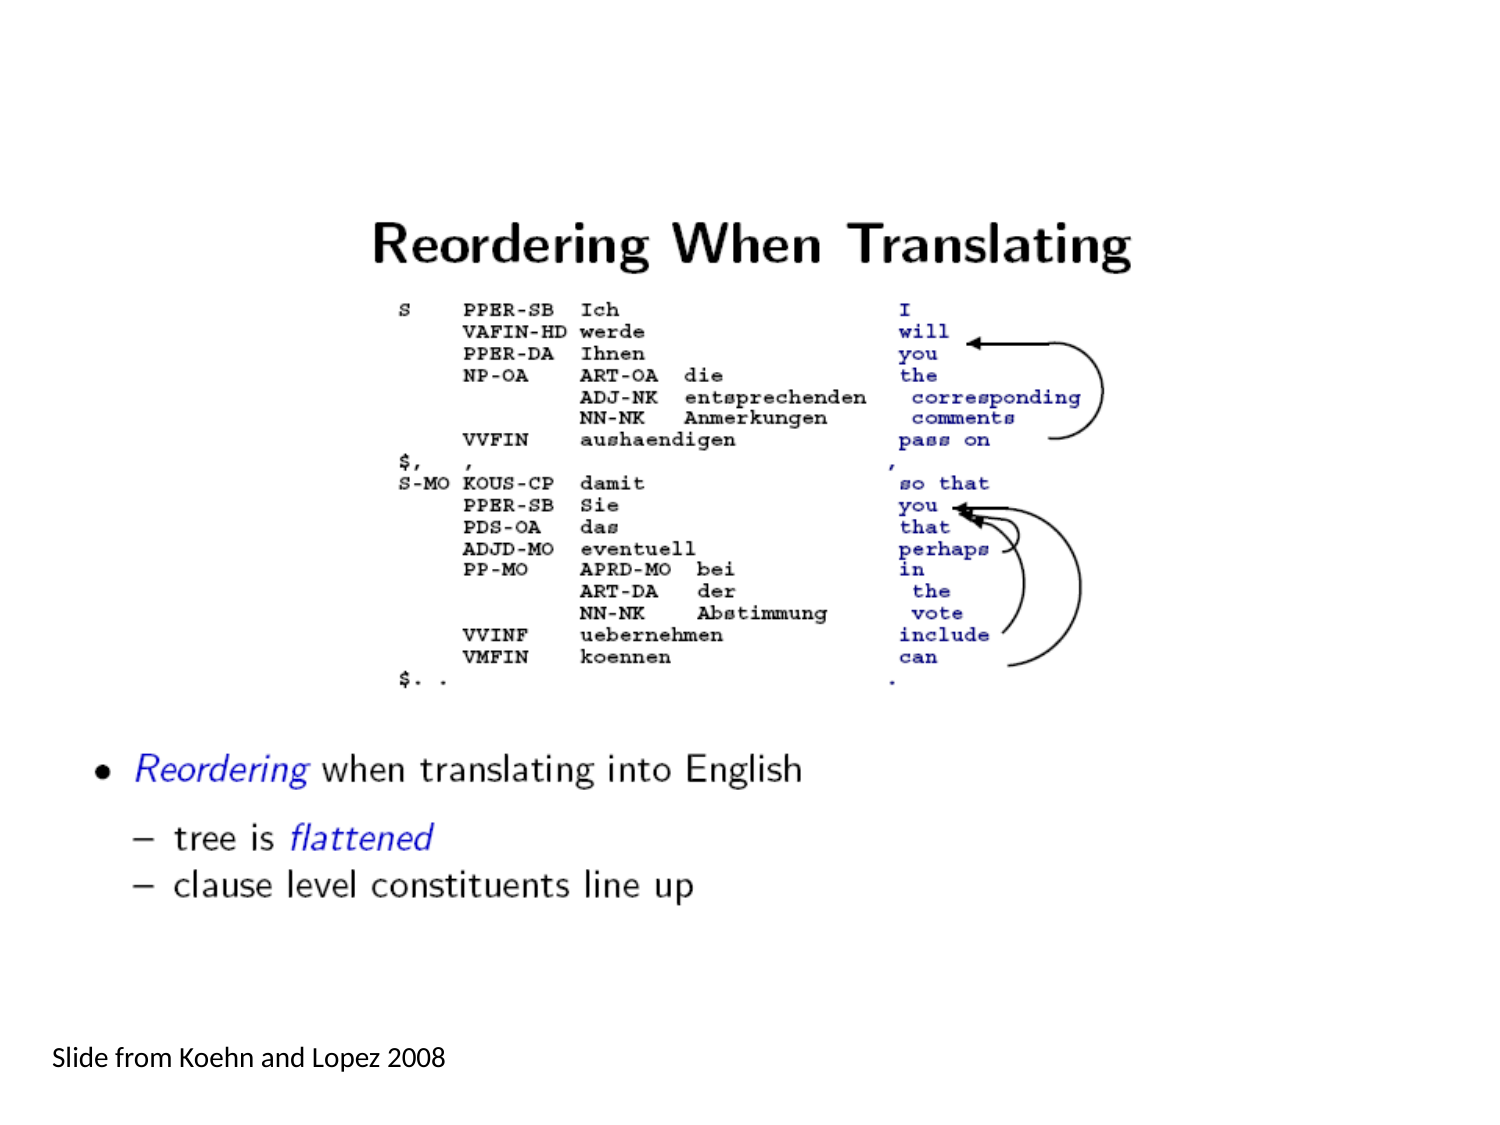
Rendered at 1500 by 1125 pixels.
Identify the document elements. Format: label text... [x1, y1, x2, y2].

picture [75, 209, 1425, 916]
text_box Slide from Koehn and Lopez 2008 [37, 1031, 462, 1081]
